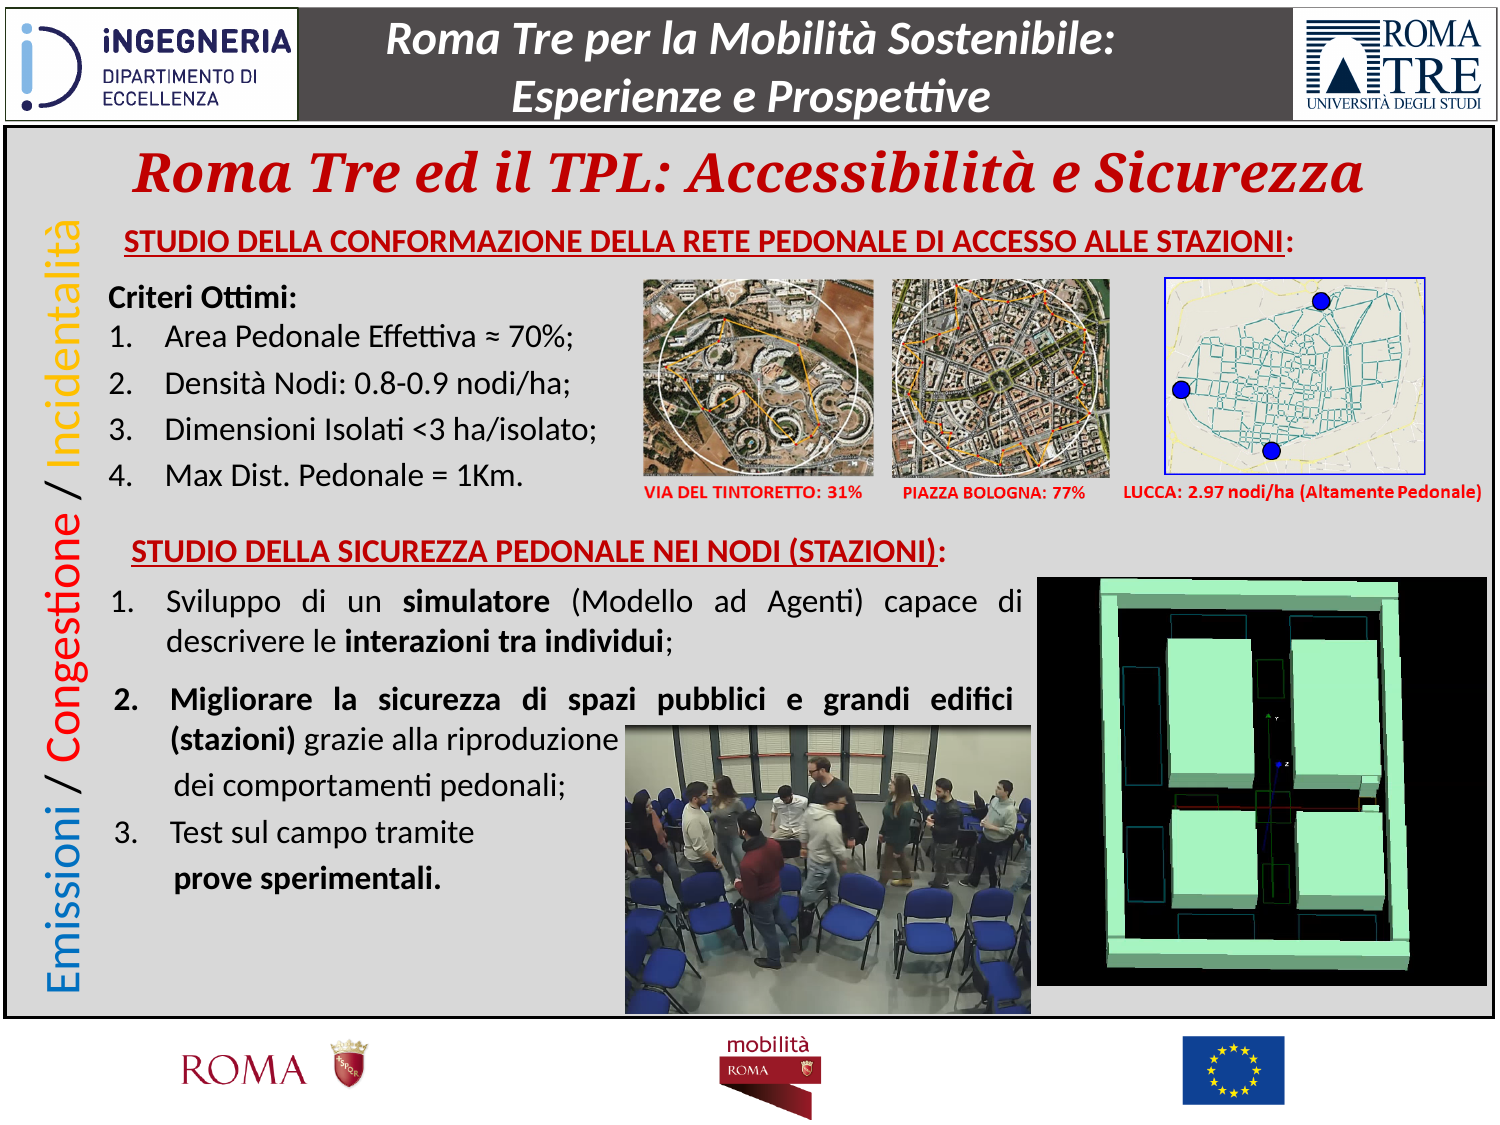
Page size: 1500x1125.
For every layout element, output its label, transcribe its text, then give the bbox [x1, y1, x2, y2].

picture [1036, 577, 1488, 986]
text_box STUDIO DELLA SICUREZZA PEDONALE NEI NODI (STAZIONI): [116, 521, 1325, 575]
picture [642, 278, 874, 505]
text_box STUDIO DELLA CONFORMAZIONE DELLA RETE PEDONALE DI ACCESSO ALLE STAZIONI: [109, 211, 1325, 268]
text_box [4, 7, 1498, 122]
text_box Criteri Ottimi: Area Pedonale Effettiva ≈ 70%; Densità Nodi: 0.8-0.9 nodi/ha; Dimensioni Isolati <3 ha/isolato; Max Dist. Pedonale = 1Km. [98, 267, 628, 504]
picture [105, 1027, 1315, 1120]
text_box Migliorare la sicurezza di spazi pubblici e grandi edifici (stazioni) grazie alla riproduzione dei comportamenti pedonali; Test sul campo tramite prove sperimentali. [98, 669, 1031, 906]
text_box [5, 128, 1494, 1018]
text_box Roma Tre ed il TPL: Accessibilità e Sicurezza [6, 130, 1494, 212]
text_box Emissioni / Congestione / Incidentalità [21, 200, 98, 1015]
picture [889, 278, 1110, 505]
picture [1118, 277, 1486, 504]
text_box Sviluppo di un simulatore (Modello ad Agenti) capace di descrivere le interazioni tra individui; [94, 571, 1039, 668]
picture [624, 725, 1031, 1014]
